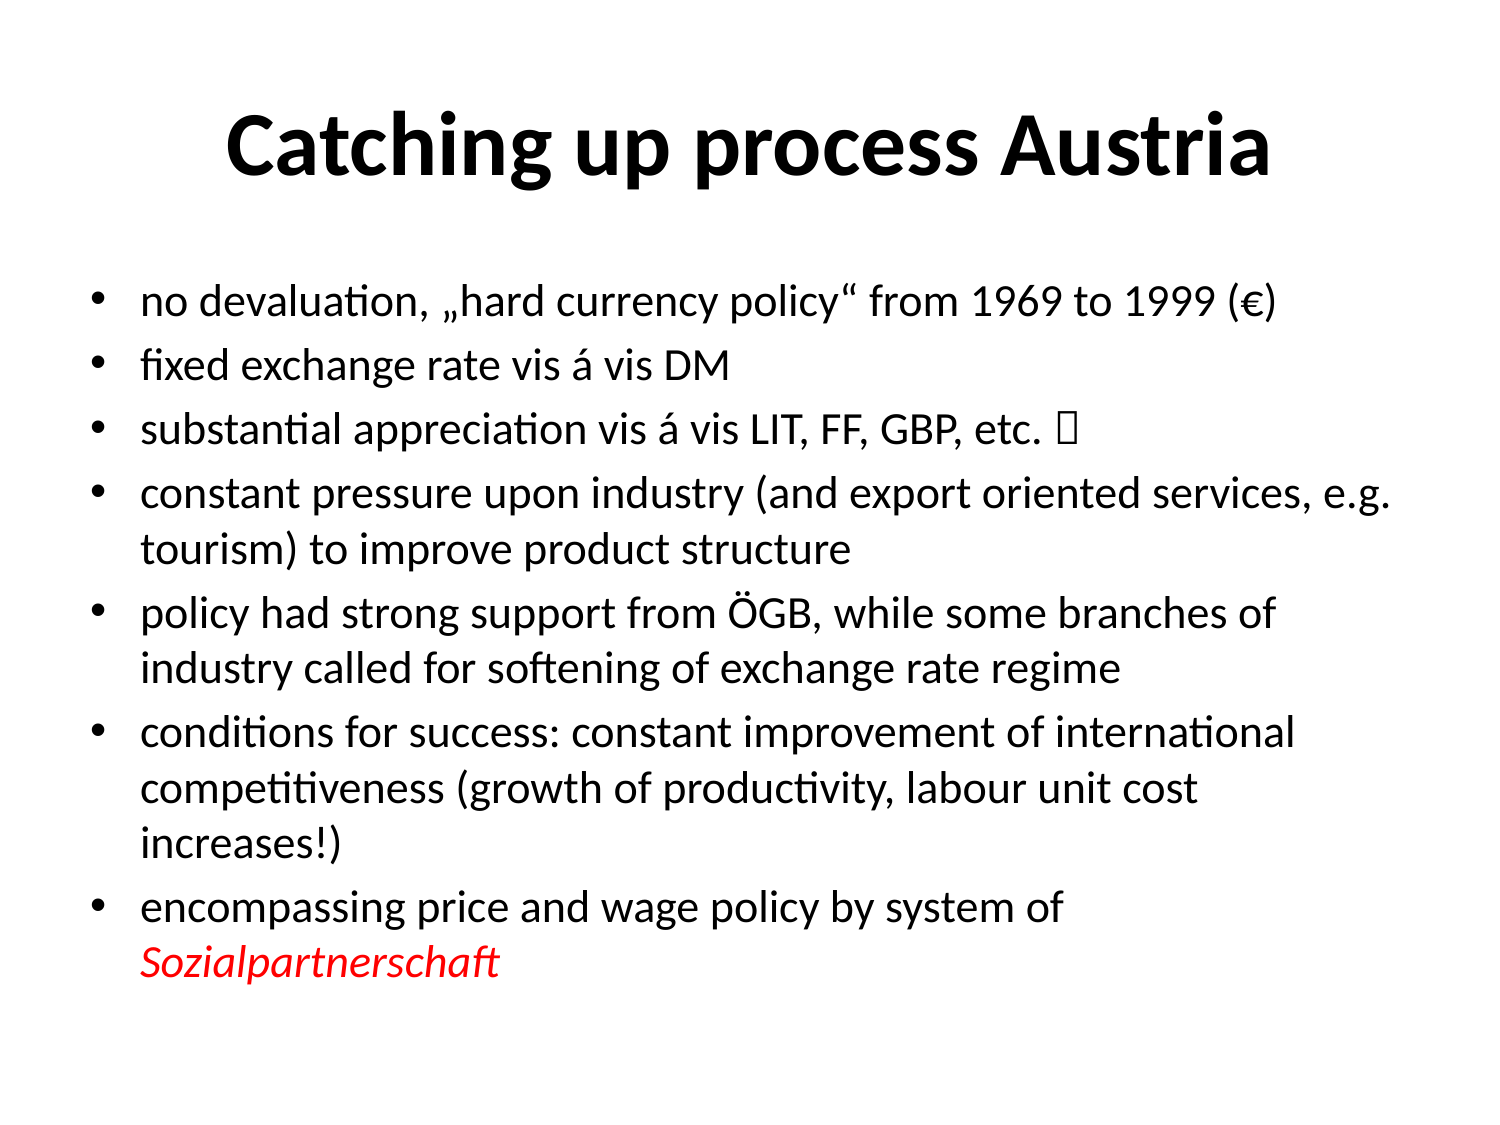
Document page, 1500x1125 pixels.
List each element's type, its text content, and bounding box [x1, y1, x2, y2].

title Catching up process Austria [75, 45, 1425, 233]
list no devaluation, „hard currency policy“ from 1969 to 1999 (€) fixed exchange rate vis á vis DM substantial appreciation vis á vis LIT, FF, GBP, etc.  constant pressure upon industry (and export oriented services, e.g. tourism) to improve product structure policy had strong support from ÖGB, while some branches of industry called for softening of exchange rate regime conditions for success: constant improvement of international competitiveness (growth of productivity, labour unit cost increases!) encompassing price and wage policy by system of Sozialpartnerschaft [75, 262, 1425, 1005]
